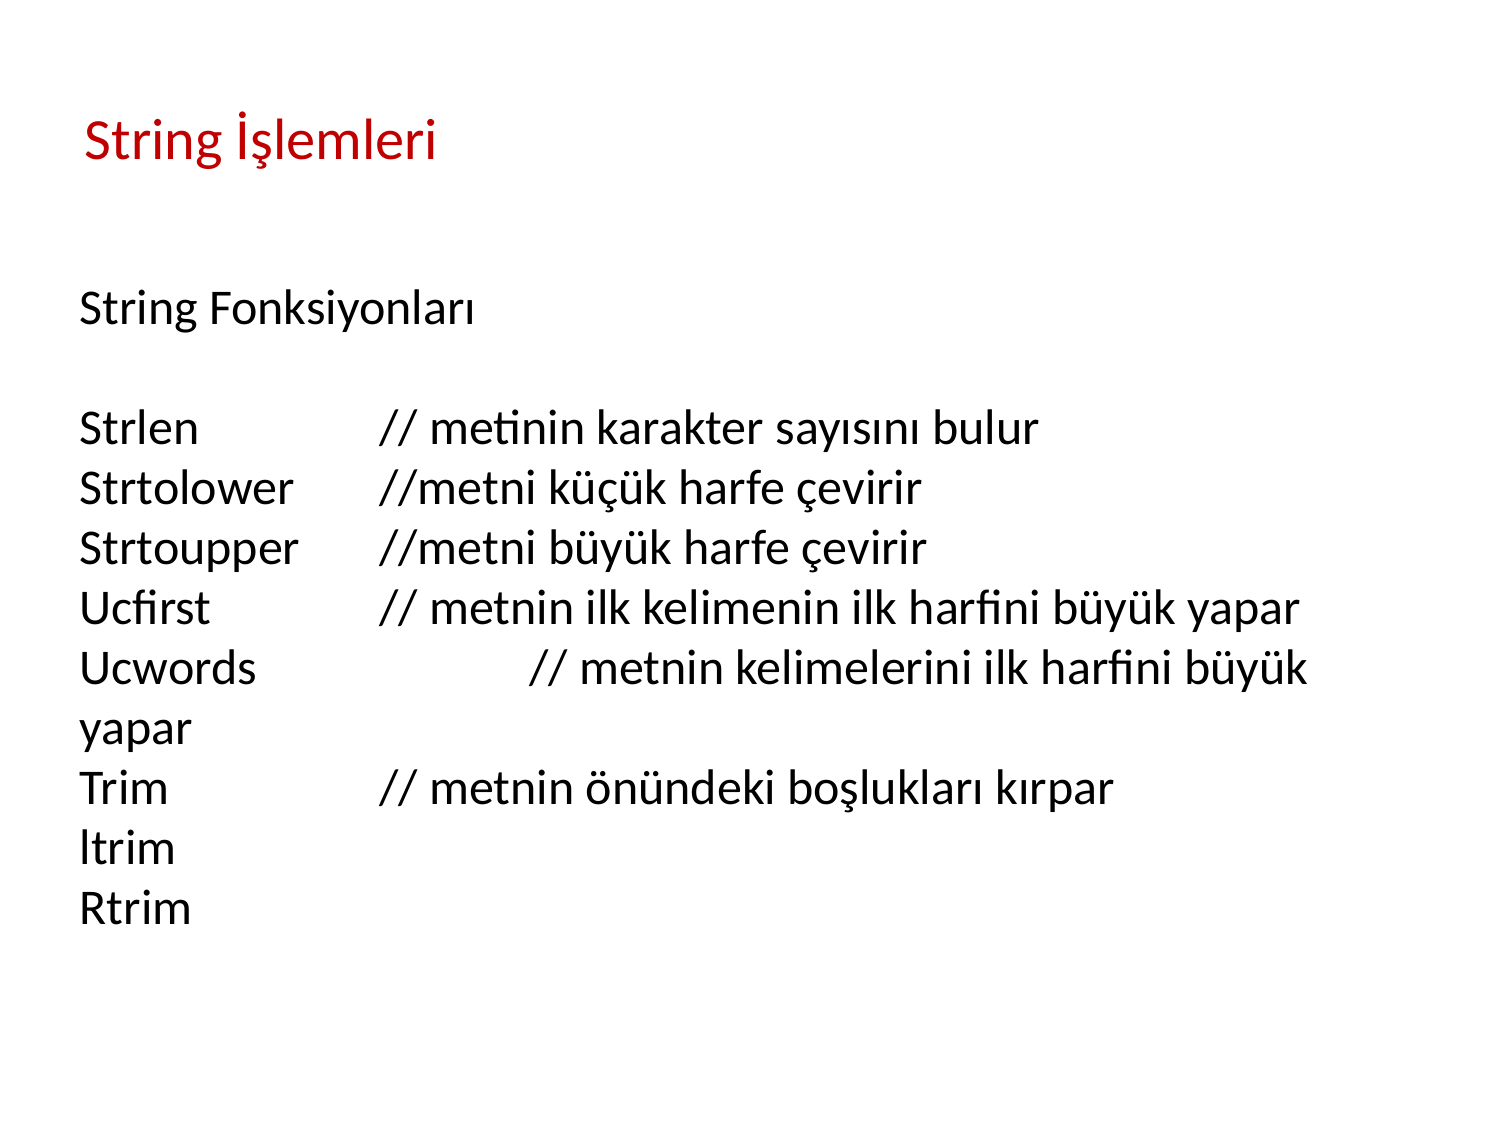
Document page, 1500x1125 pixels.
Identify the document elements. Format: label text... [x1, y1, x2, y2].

text_box String İşlemleri [70, 93, 1418, 179]
text_box String Fonksiyonları Strlen // metinin karakter sayısını bulur Strtolower //metni küçük harfe çevirir Strtoupper //metni büyük harfe çevirir Ucfirst // metnin ilk kelimenin ilk harfini büyük yapar Ucwords // metnin kelimelerini ilk harfini büyük yapar Trim // metnin önündeki boşlukları kırpar ltrim Rtrim [64, 267, 1424, 1125]
